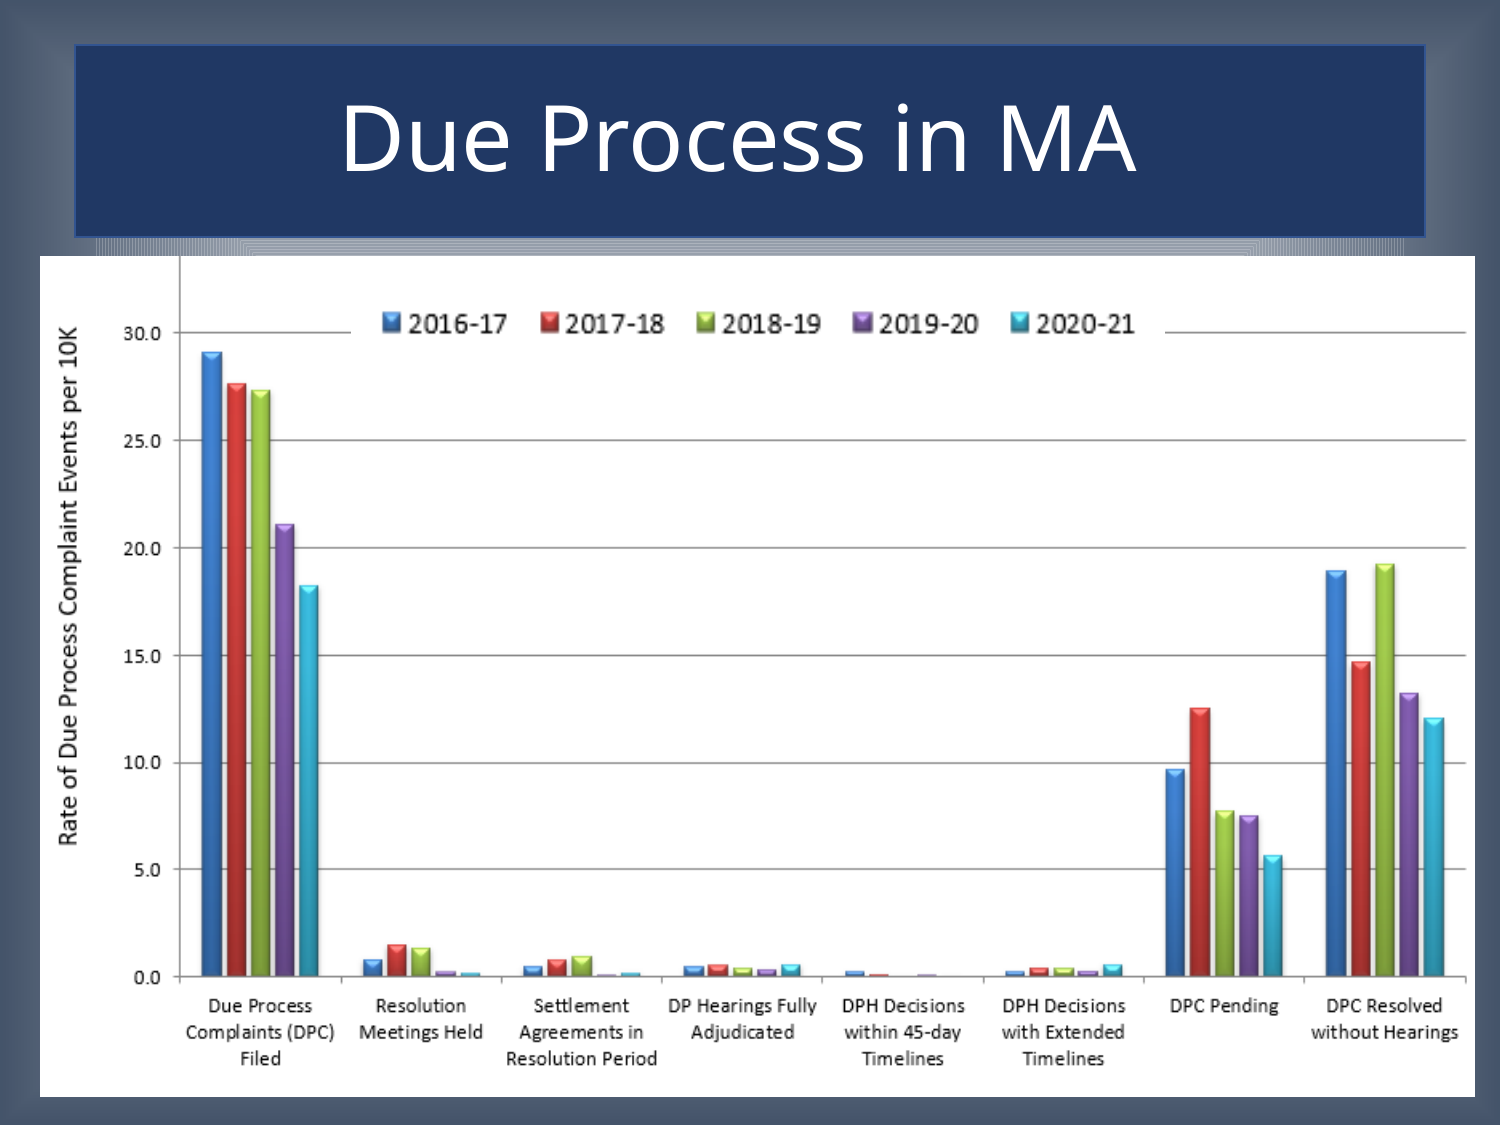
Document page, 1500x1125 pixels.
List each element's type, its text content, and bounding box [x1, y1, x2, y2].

picture [40, 256, 1475, 1097]
slide_number 23 [1074, 1097, 1425, 1103]
title Due Process in MA [74, 44, 1426, 238]
